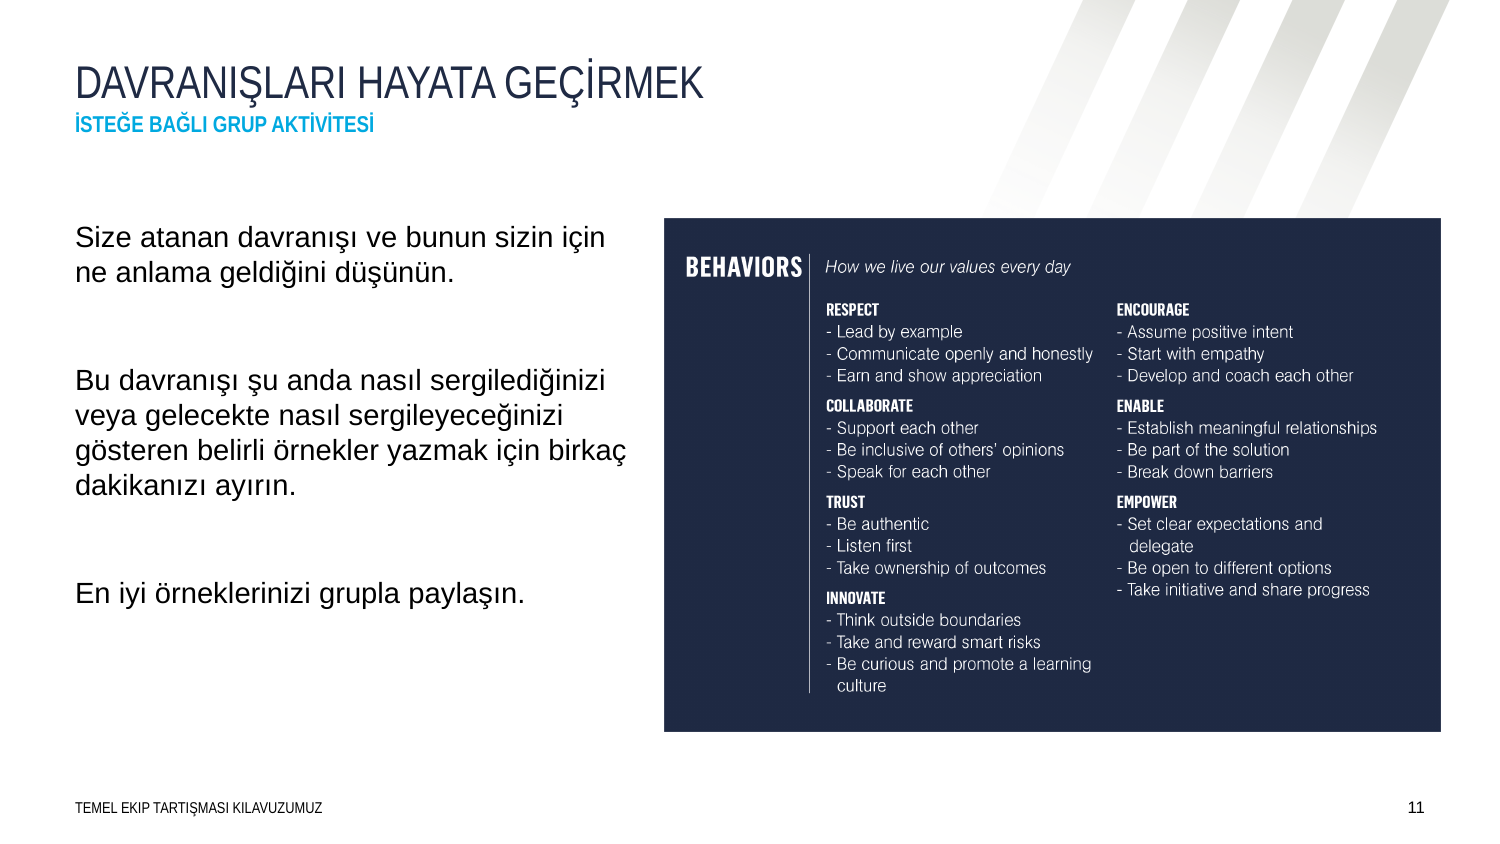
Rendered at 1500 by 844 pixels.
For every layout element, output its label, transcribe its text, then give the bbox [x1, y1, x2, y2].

list Size atanan davranışı ve bunun sizin için ne anlama geldiğini düşünün. Bu davranışı şu anda nasıl sergilediğinizi veya gelecekte nasıl sergileyeceğinizi gösteren belirli örnekler yazmak için birkaç dakikanızı ayırın. En iyi örneklerinizi grupla paylaşın. [75, 218, 631, 780]
slide_number 11 [1350, 795, 1425, 825]
footer Temel Ekip Tartışması Kılavuzumuz [75, 795, 728, 825]
subtitle İsteğe Bağlı Grup Aktivitesi [75, 113, 1425, 165]
title Davranışları hayata geçirmek [75, 59, 1425, 113]
picture [664, 217, 1441, 732]
